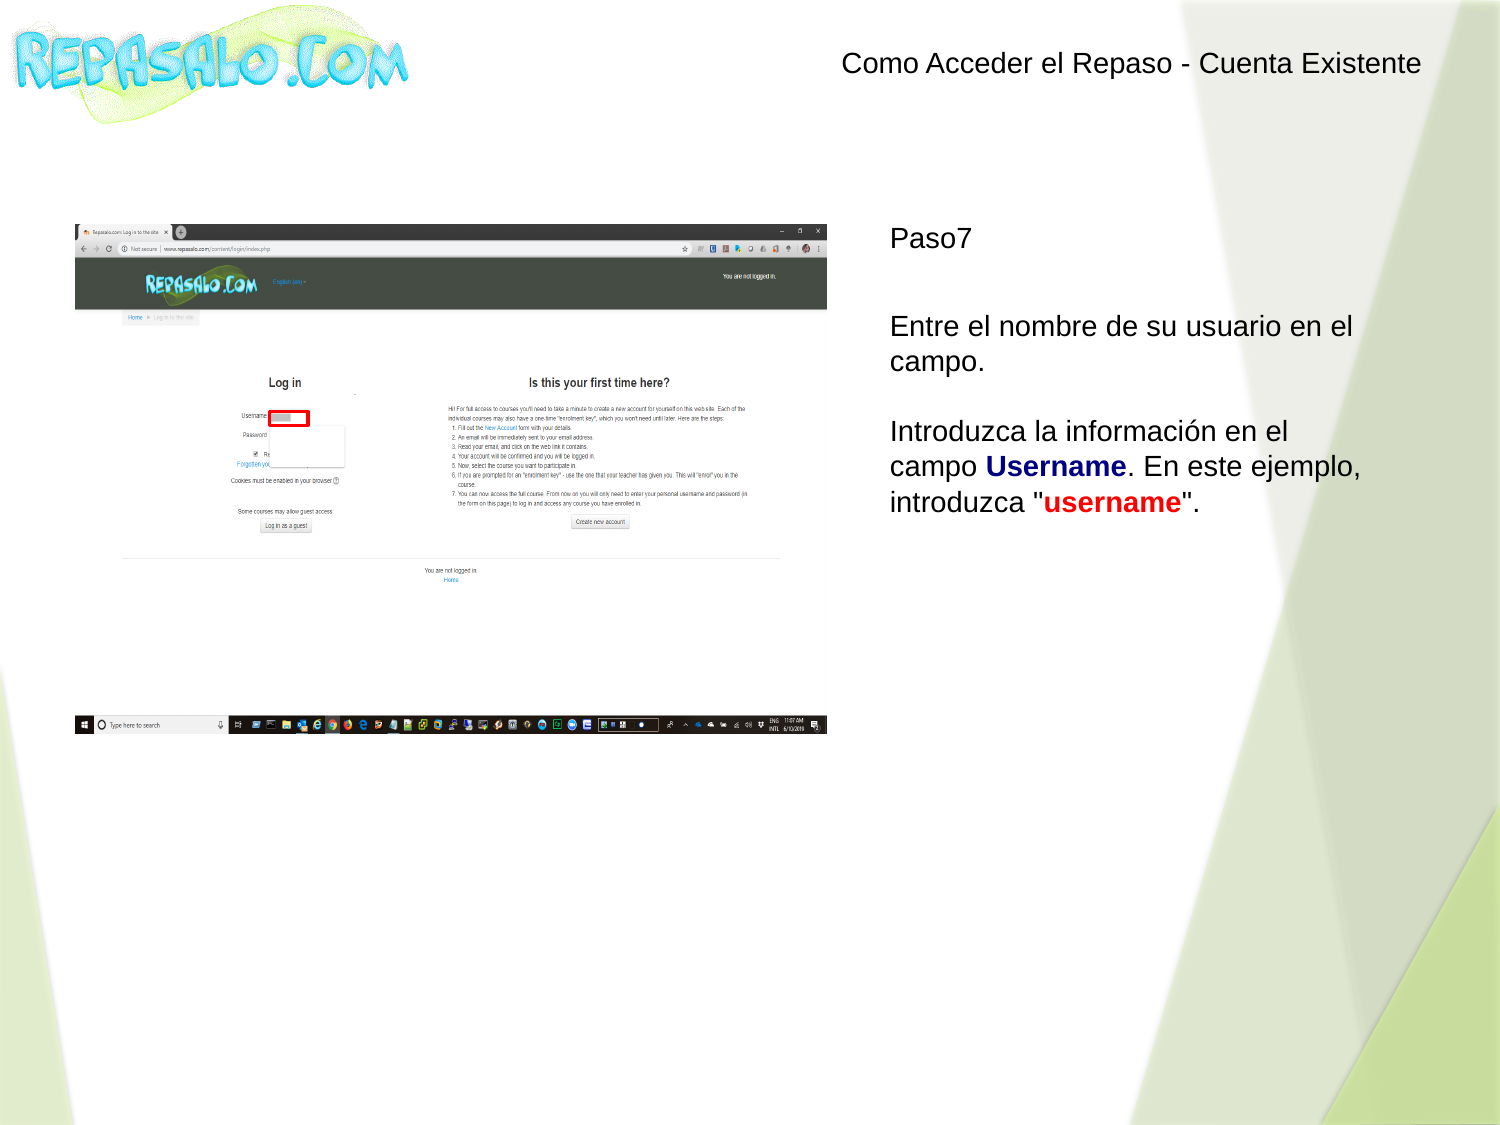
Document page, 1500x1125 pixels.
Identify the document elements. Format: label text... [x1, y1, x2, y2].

text_box Paso7 [875, 212, 1425, 263]
picture [7, 2, 413, 130]
text_box Como Acceder el Repaso - Cuenta Existente [412, 37, 1438, 88]
text_box Entre el nombre de su usuario en el campo. Introduzca la información en el campo Username. En este ejemplo, introduzca "username". [875, 299, 1431, 1013]
picture [74, 224, 828, 735]
